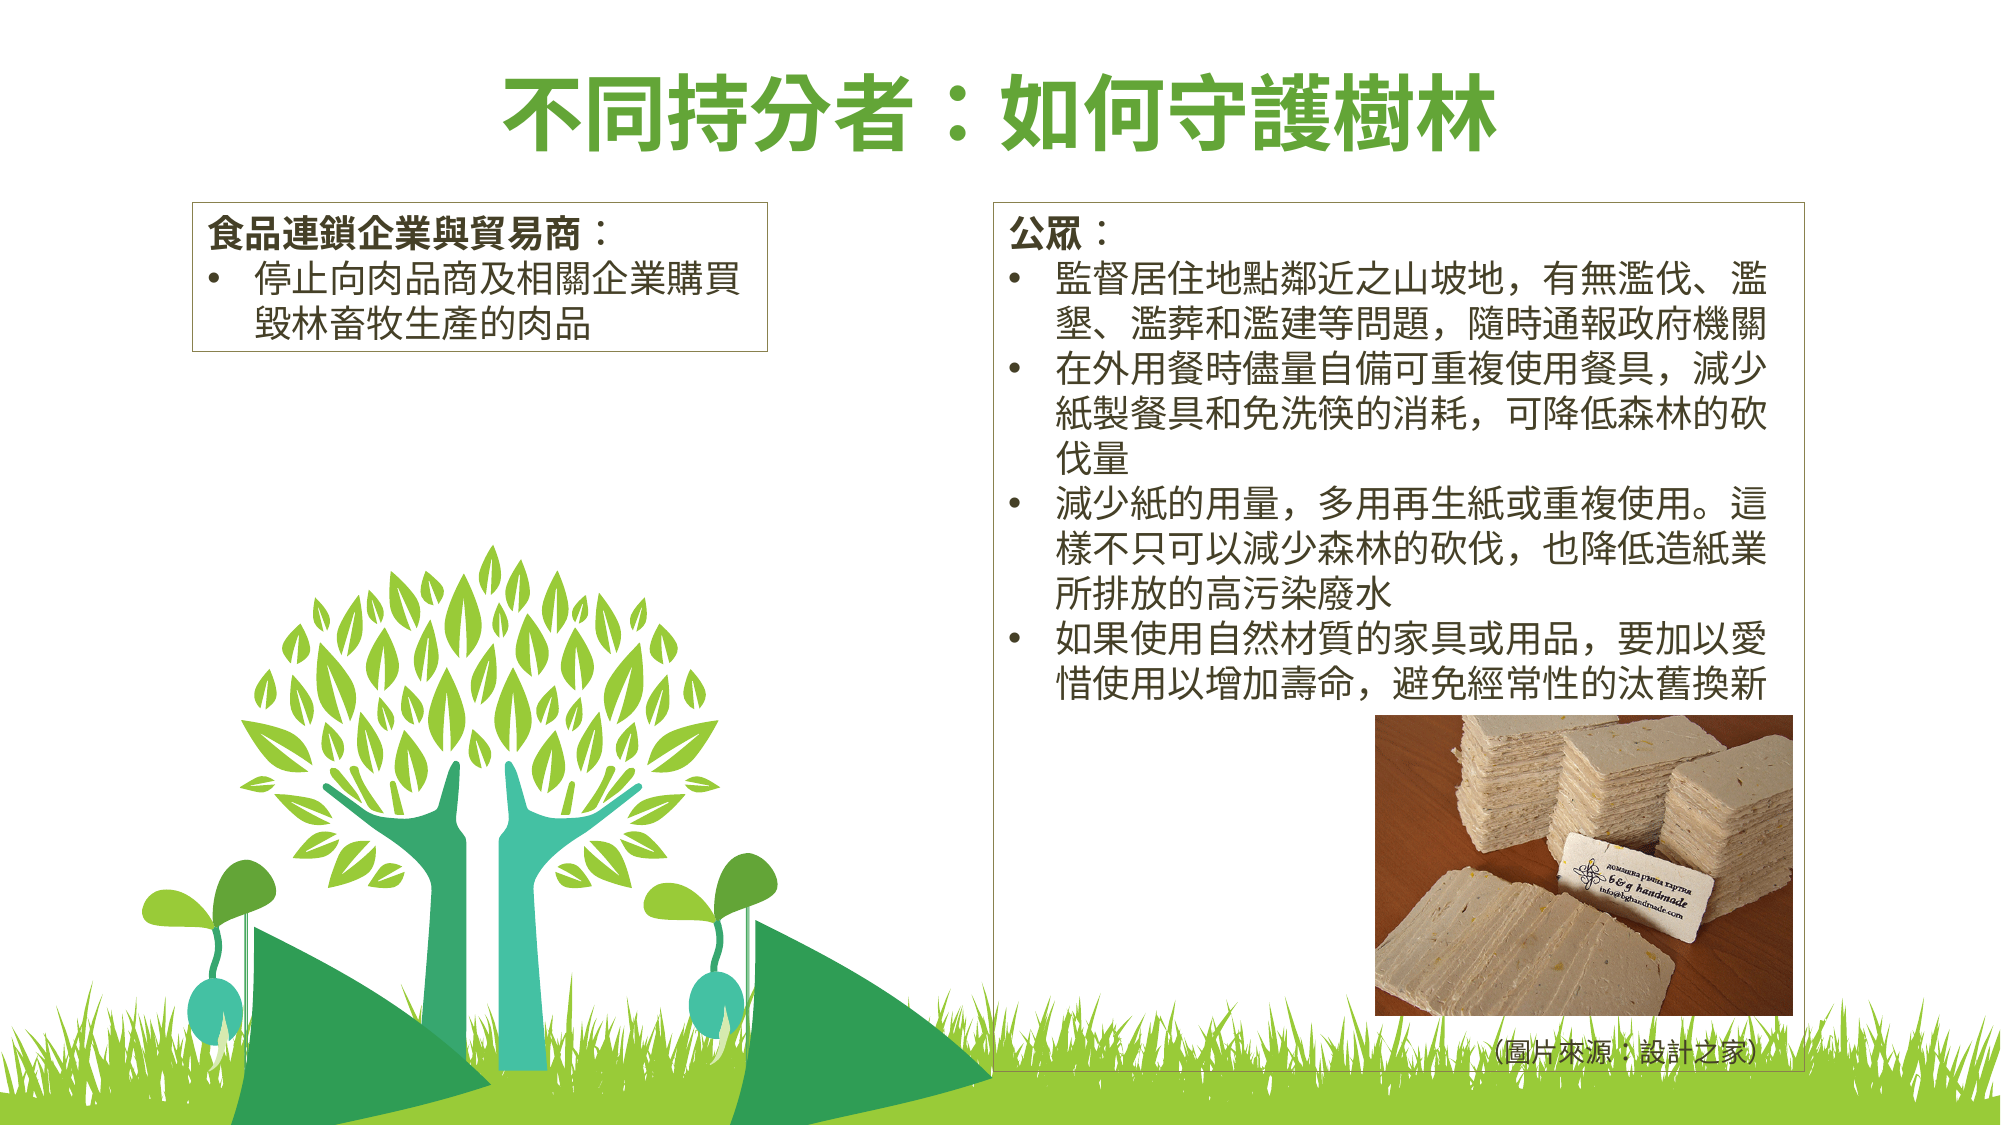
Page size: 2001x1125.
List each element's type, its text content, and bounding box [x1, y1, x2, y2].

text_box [643, 853, 778, 1066]
text_box 食品連鎖企業與貿易商： 停止向肉品商及相關企業購買毀林畜牧生產的肉品 [192, 202, 768, 352]
text_box 不同持分者：如何守護樹林 [485, 54, 1515, 169]
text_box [239, 544, 720, 1071]
text_box （圖片來源：設計之家） [1462, 1028, 1790, 1076]
text_box 公眾： 監督居住地點鄰近之山坡地，有無濫伐、濫墾、濫葬和濫建等問題，隨時通報政府機關 在外用餐時儘量自備可重複使用餐具，減少紙製餐具和免洗筷的消耗，可降低森林的砍伐量 減少紙的用量，多用再生紙或重複使用。這樣不只可以減少森林的砍伐，也降低造紙業所排放的高污染廢水 如果使用自然材質的家具或用品，要加以愛惜使用以增加壽命，避免經常性的汰舊換新 [993, 202, 1805, 1072]
picture [1375, 715, 1793, 1016]
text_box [142, 859, 277, 1072]
